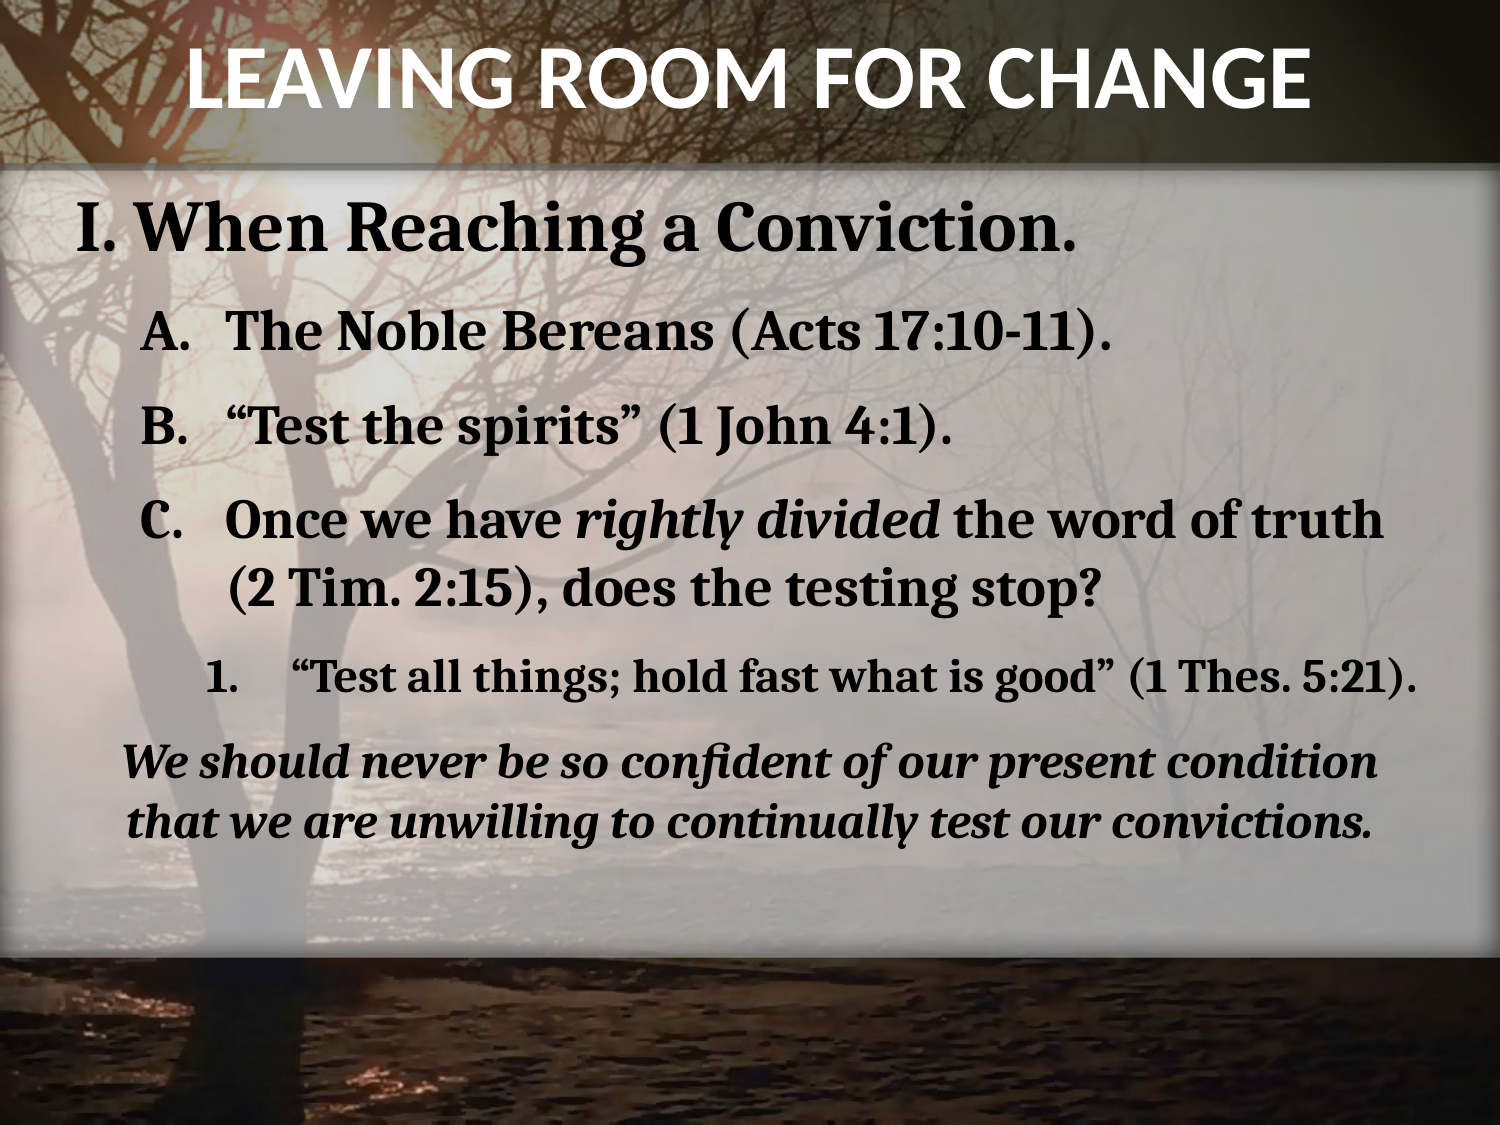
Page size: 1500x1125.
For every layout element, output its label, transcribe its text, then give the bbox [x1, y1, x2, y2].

picture [0, 957, 1500, 1125]
list I. When Reaching a Conviction. The Noble Bereans (Acts 17:10-11). “Test the spirits” (1 John 4:1). Once we have rightly divided the word of truth (2 Tim. 2:15), does the testing stop? “Test all things; hold fast what is good” (1 Thes. 5:21). We should never be so confident of our present condition that we are unwilling to continually test our convictions. [0, 170, 1500, 957]
title LEAVING ROOM FOR CHANGE [0, 0, 1500, 170]
